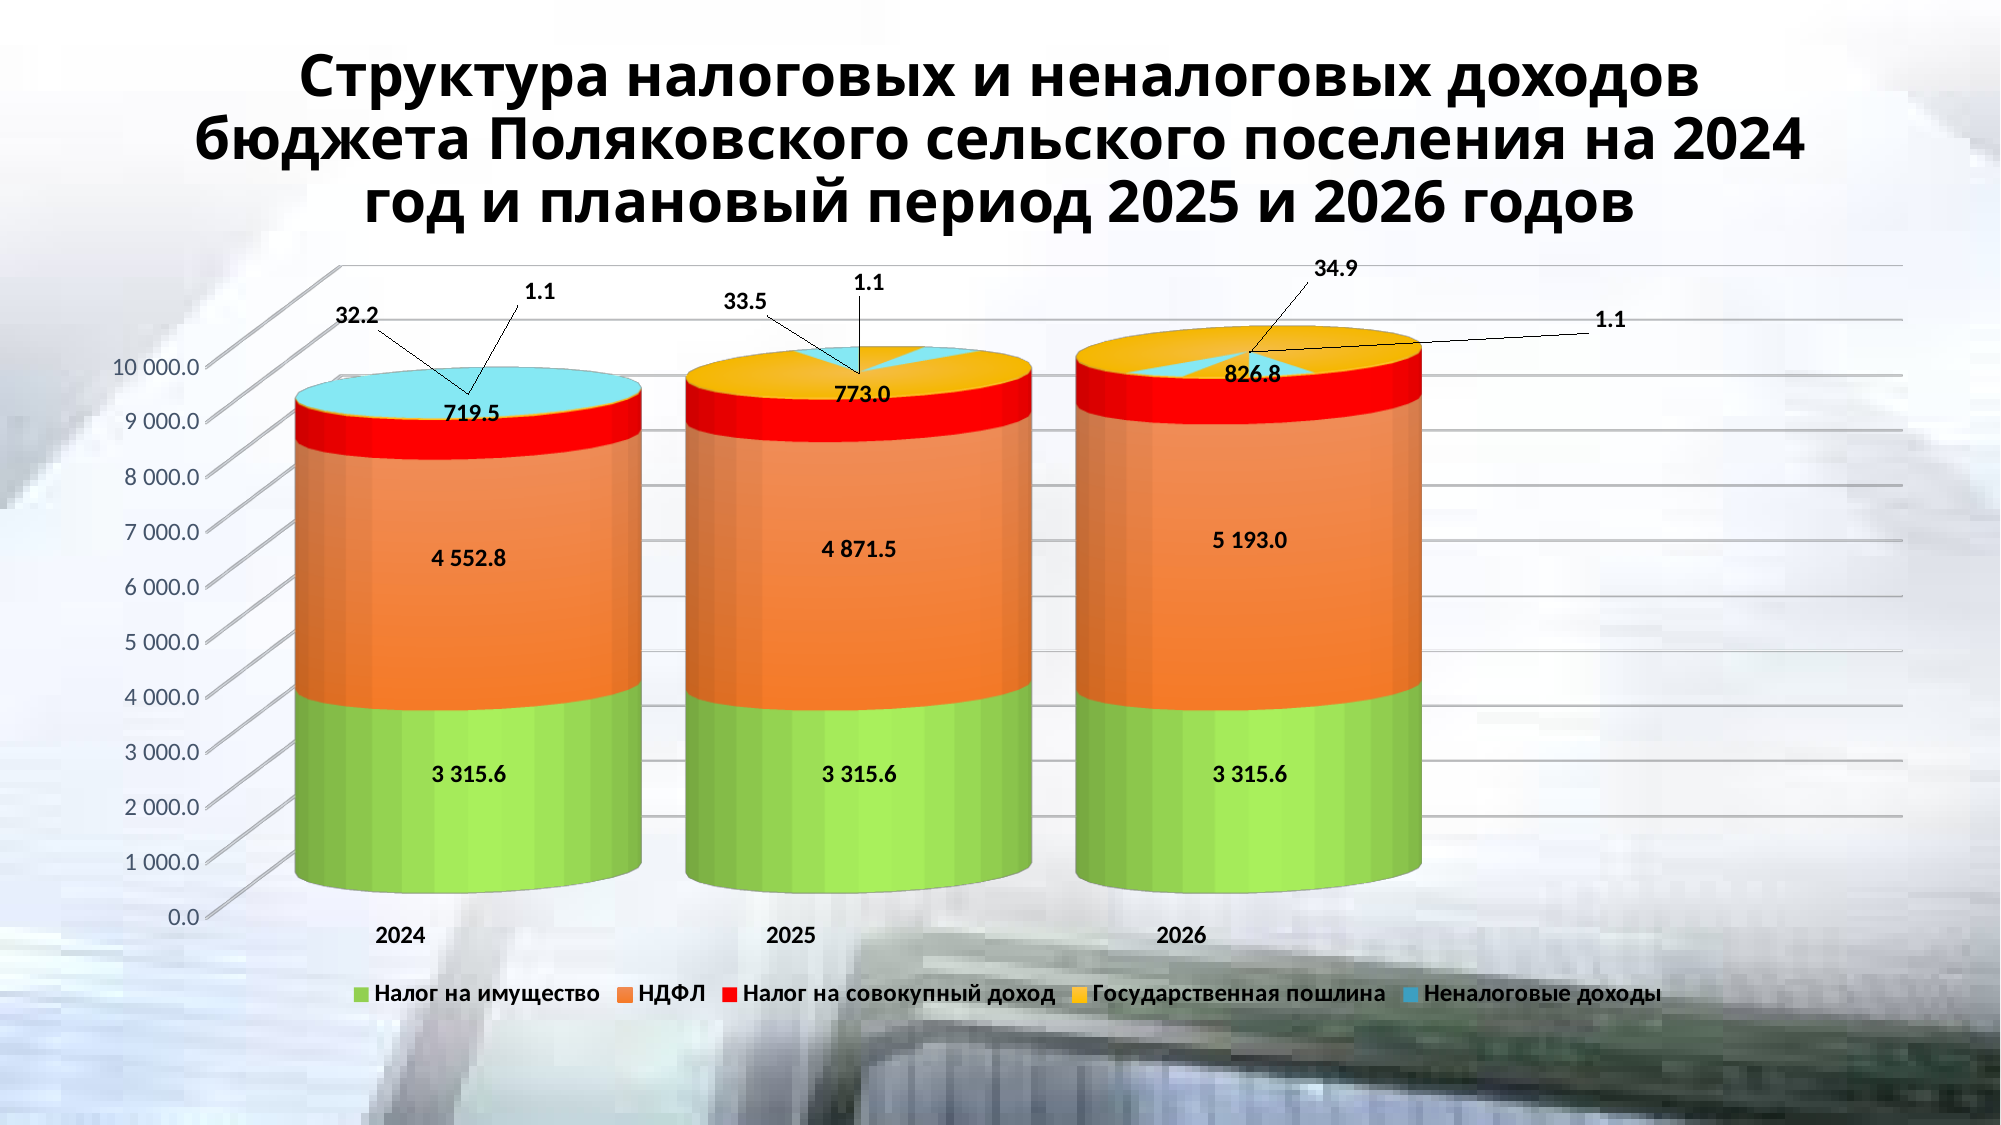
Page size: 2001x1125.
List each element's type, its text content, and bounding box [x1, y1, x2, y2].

chart [69, 250, 1946, 1014]
title Структура налоговых и неналоговых доходов бюджета Поляковского сельского поселения на 2024 год и плановый период 2025 и 2026 годов [137, 30, 1863, 250]
picture [0, 0, 2001, 1125]
